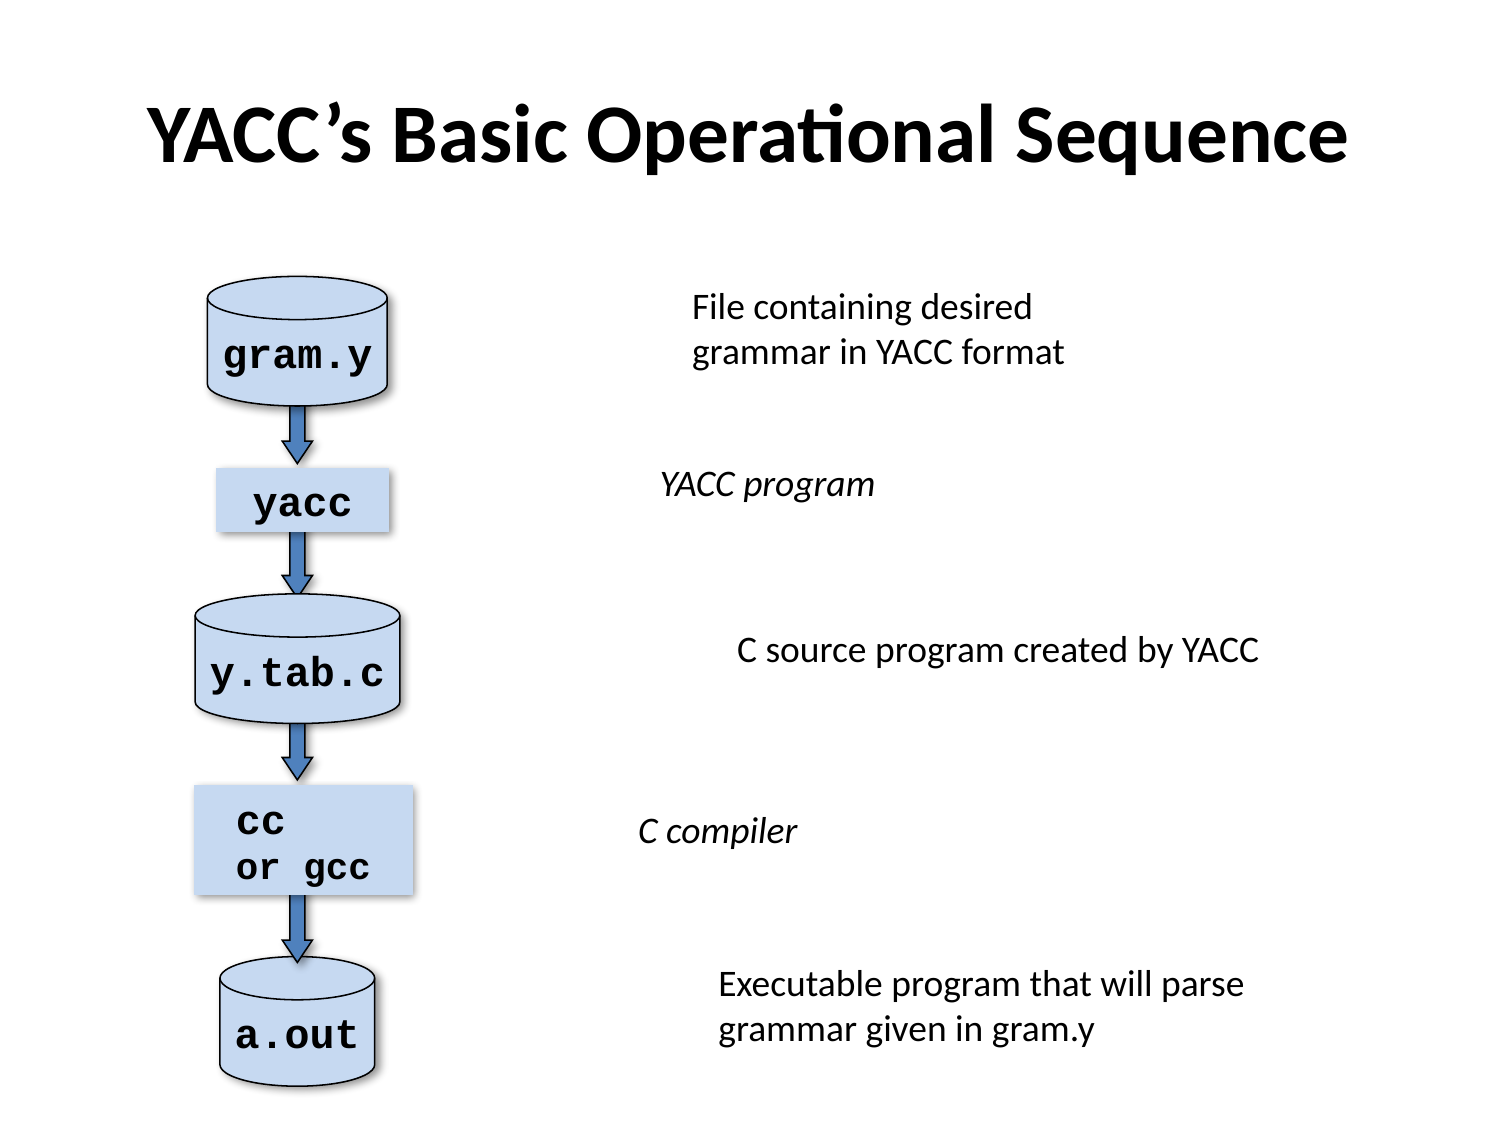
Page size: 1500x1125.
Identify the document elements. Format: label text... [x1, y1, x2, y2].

title YACC’s Basic Operational Sequence [43, 54, 1455, 205]
text_box C source program created by YACC [722, 617, 1275, 678]
text_box Executable program that will parse grammar given in gram.y [703, 951, 1261, 1056]
text_box yacc [216, 467, 389, 533]
text_box File containing desired grammar in YACC format [677, 274, 1081, 380]
text_box C compiler [623, 798, 813, 859]
text_box [282, 544, 313, 591]
text_box a.out [219, 956, 375, 1087]
text_box YACC program [644, 452, 891, 512]
text_box cc or gcc [193, 785, 414, 895]
text_box gram.y [207, 276, 388, 407]
text_box [282, 905, 313, 963]
text_box y.tab.c [195, 593, 400, 724]
text_box [282, 416, 313, 464]
text_box [282, 734, 313, 780]
